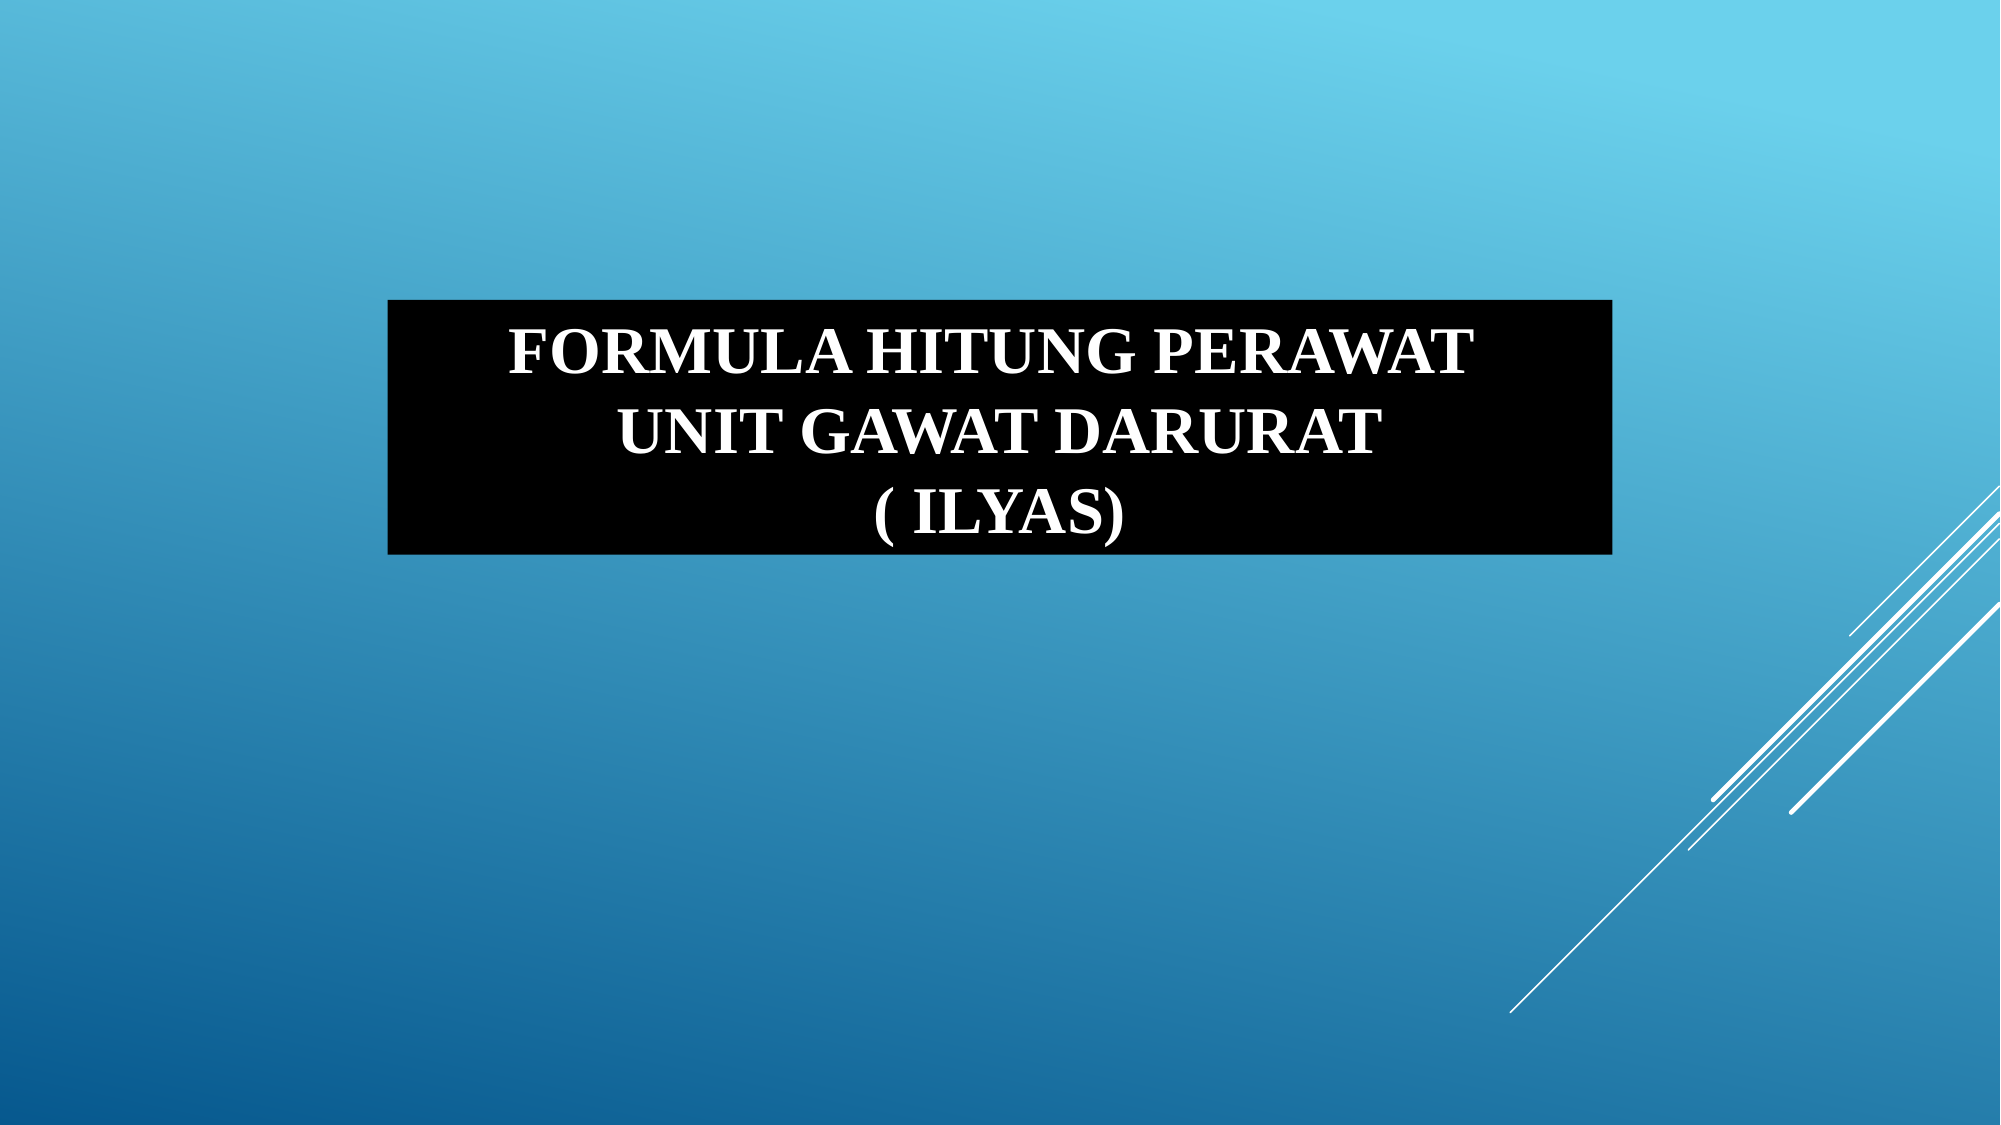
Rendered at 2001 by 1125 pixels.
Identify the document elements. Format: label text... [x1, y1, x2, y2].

text_box FORMULA HITUNG PERAWAT UNIT GAWAT DARURAT ( ILYAS) [387, 299, 1613, 555]
